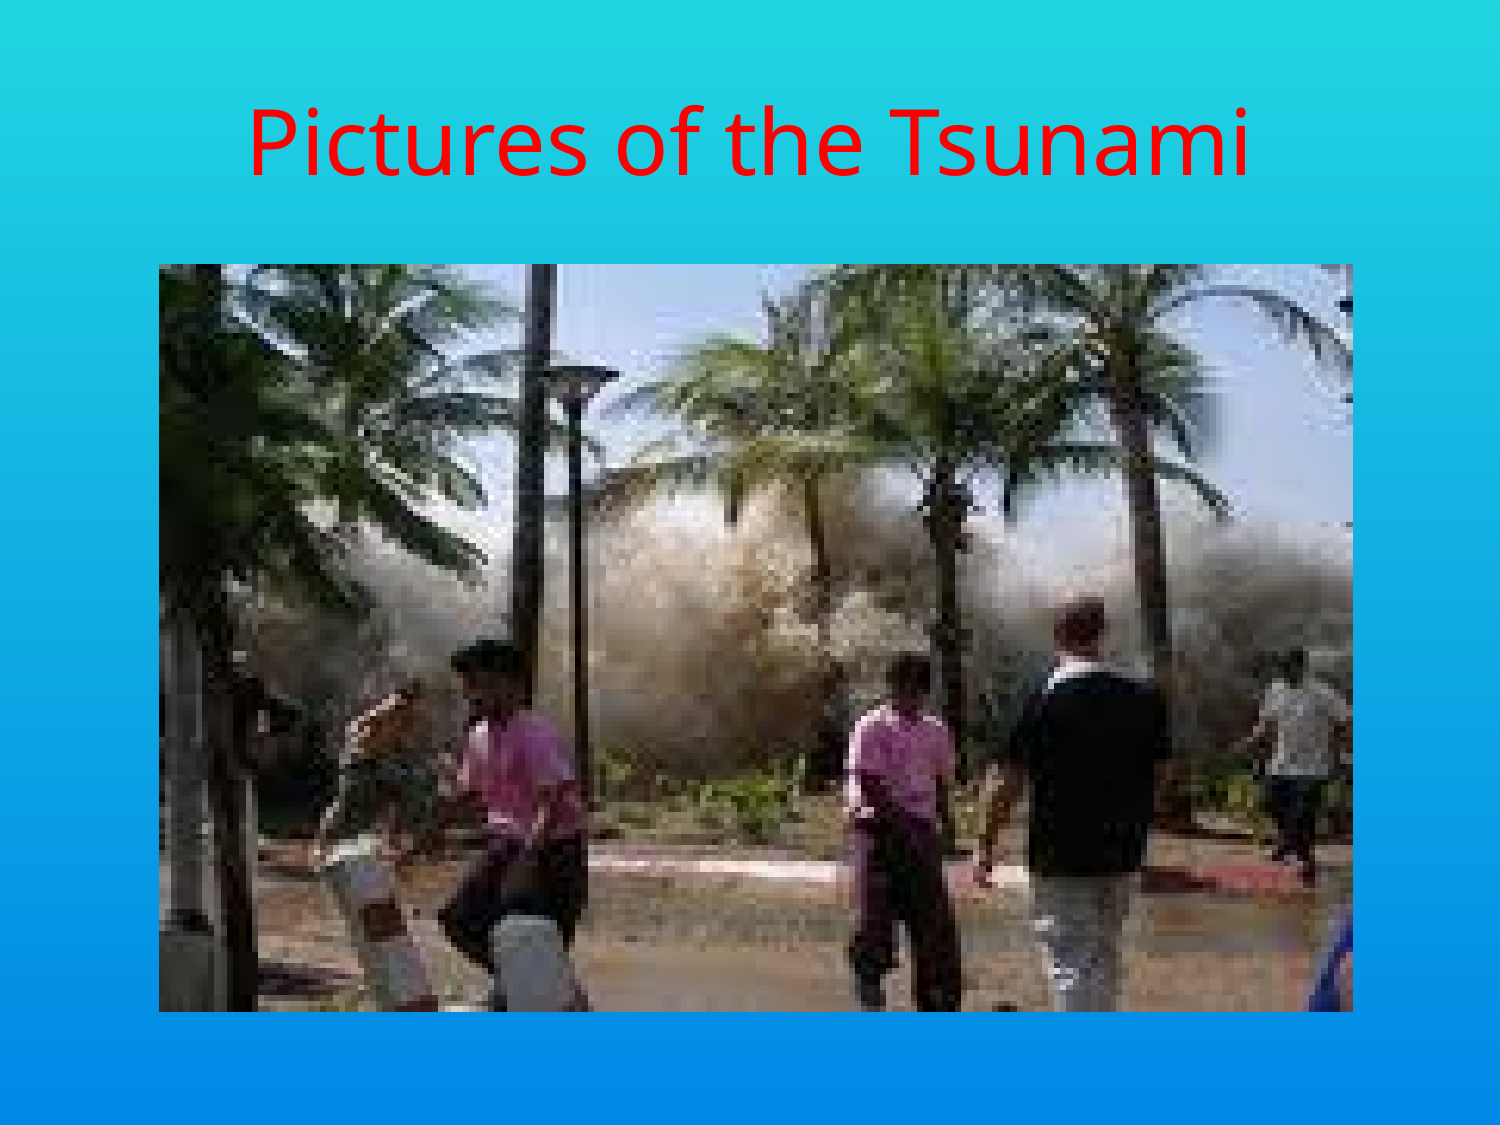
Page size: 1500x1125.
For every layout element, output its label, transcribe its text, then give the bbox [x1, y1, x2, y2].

title Pictures of the Tsunami [75, 45, 1425, 233]
picture [0, 264, 1500, 1012]
picture [154, 891, 158, 902]
